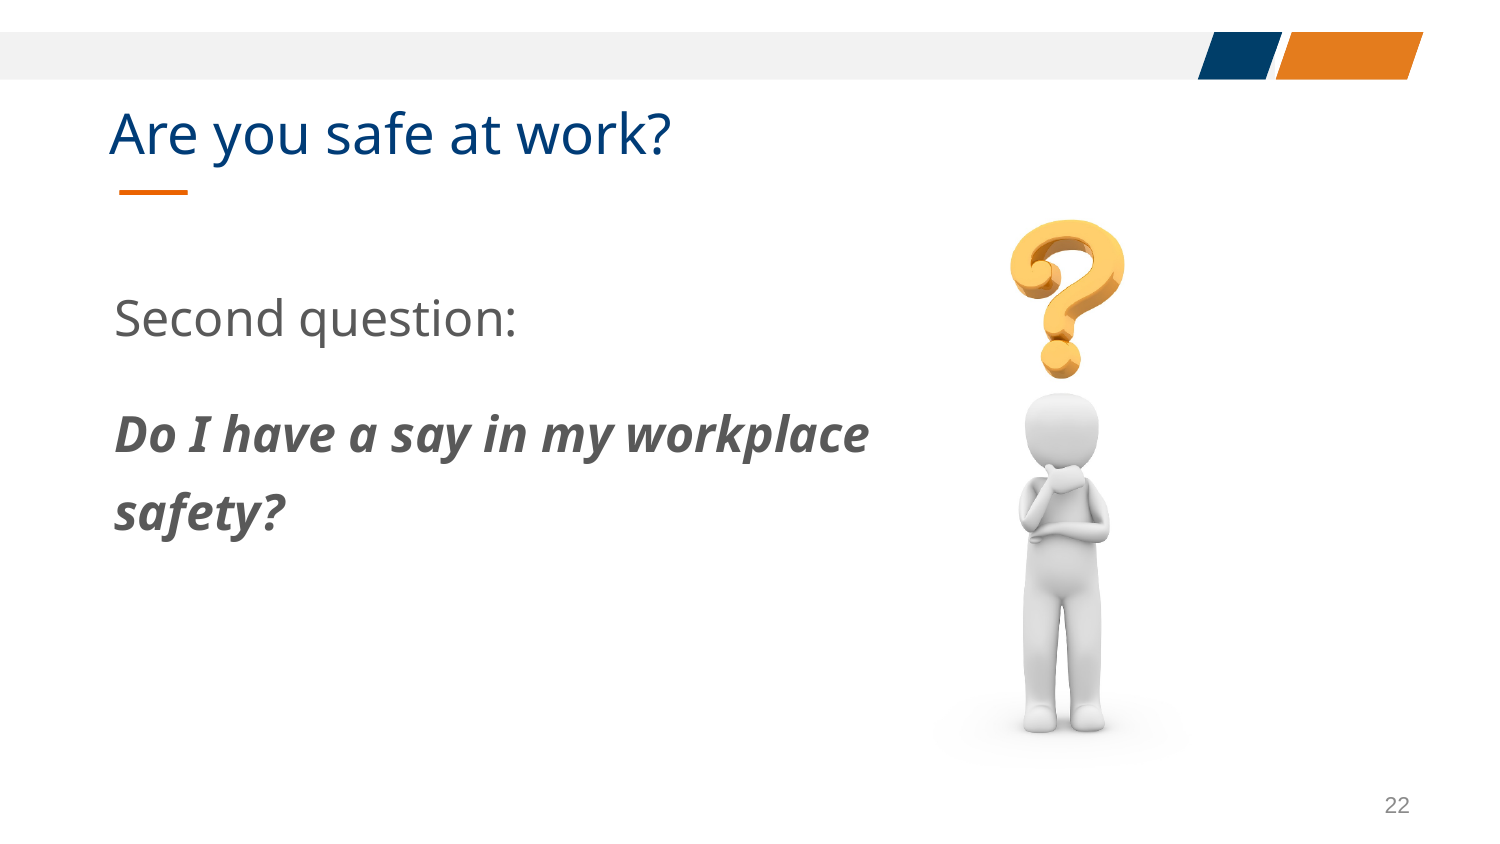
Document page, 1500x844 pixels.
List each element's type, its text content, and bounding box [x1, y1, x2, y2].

picture [766, 178, 1363, 774]
list Second question: Do I have a say in my workplace safety? [103, 190, 766, 677]
title Are you safe at work? [97, 32, 1397, 172]
text_box [118, 189, 188, 196]
slide_number 22 [1074, 782, 1425, 828]
